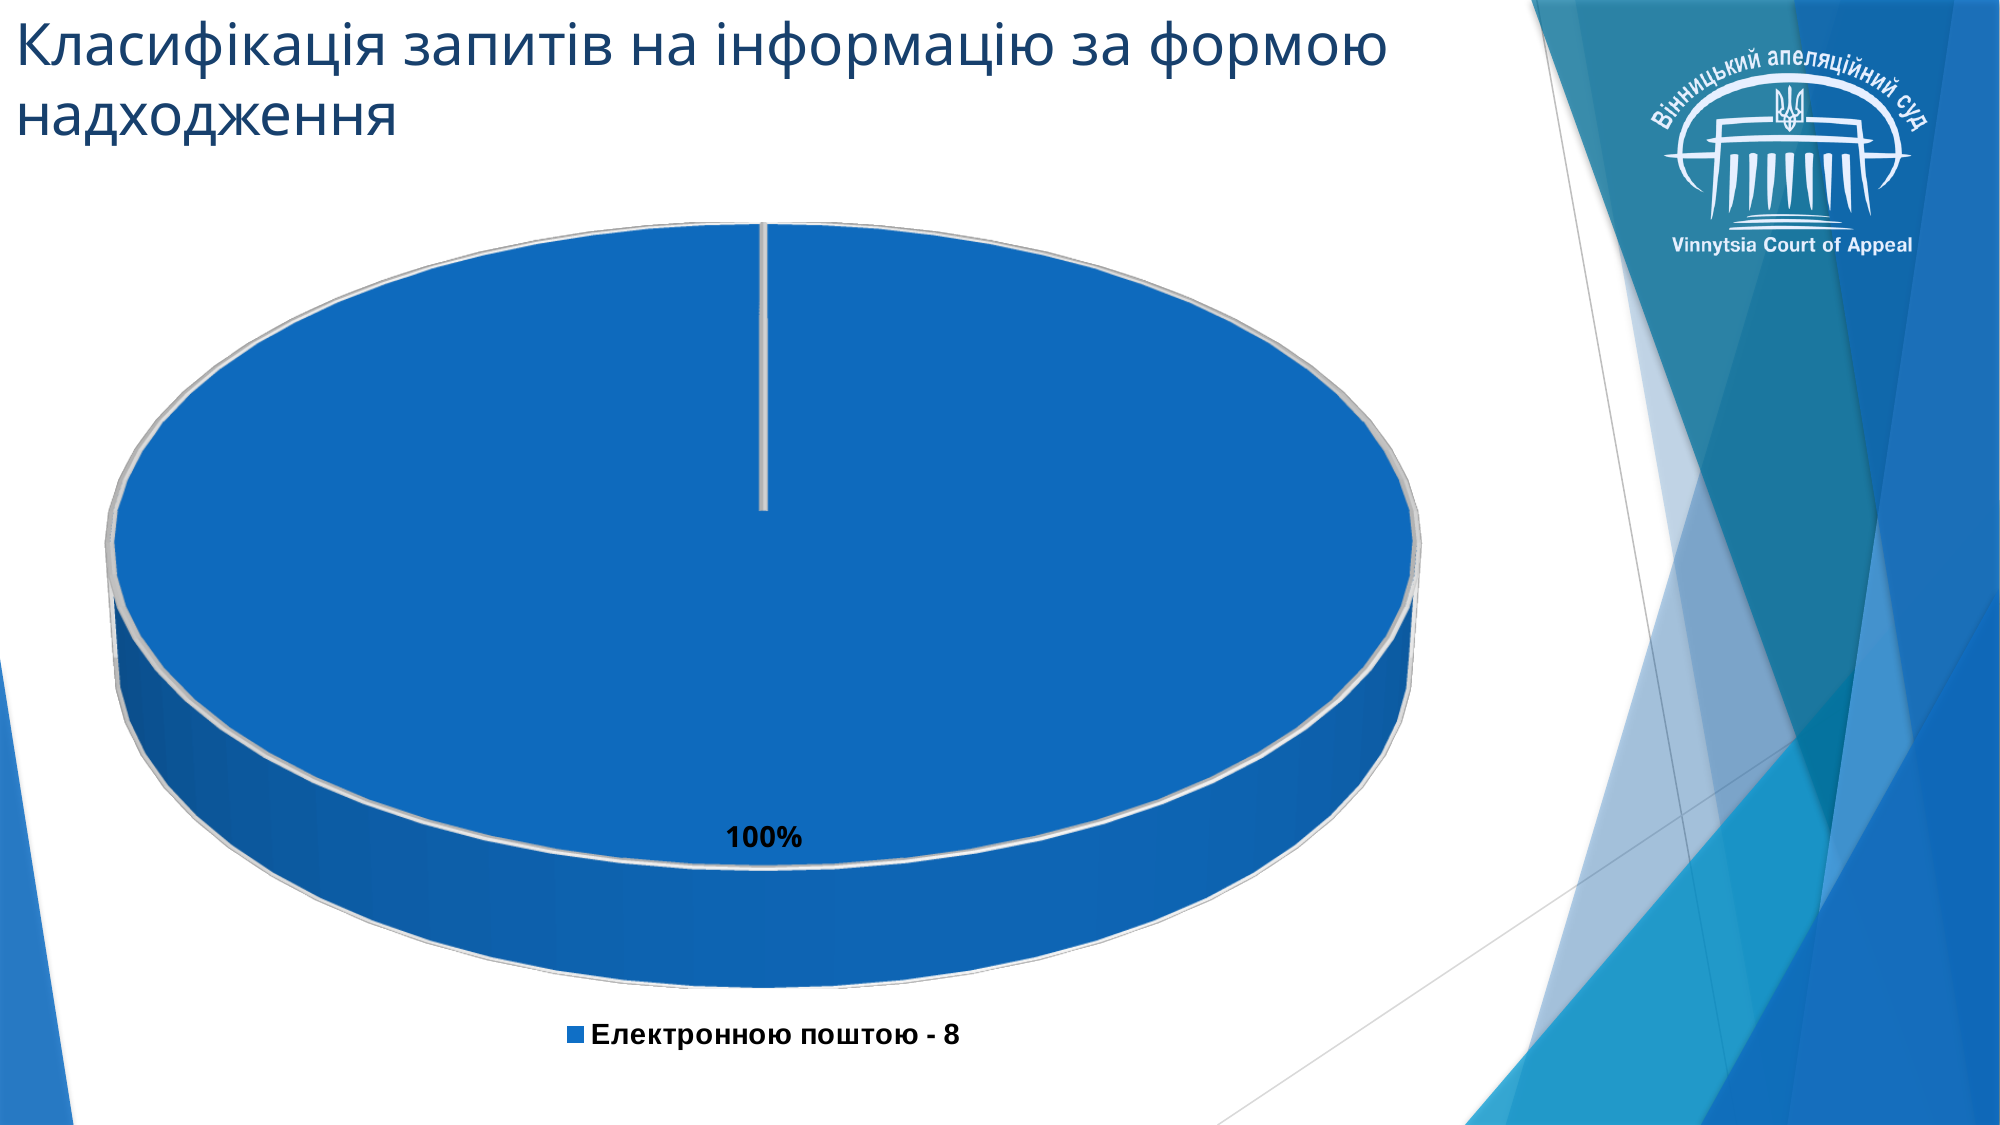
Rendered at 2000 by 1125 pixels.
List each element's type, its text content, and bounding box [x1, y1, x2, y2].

title Класифікація запитів на інформацію за формою надходження [0, 0, 1521, 161]
picture [1620, 0, 1957, 296]
chart [6, 160, 1522, 1107]
